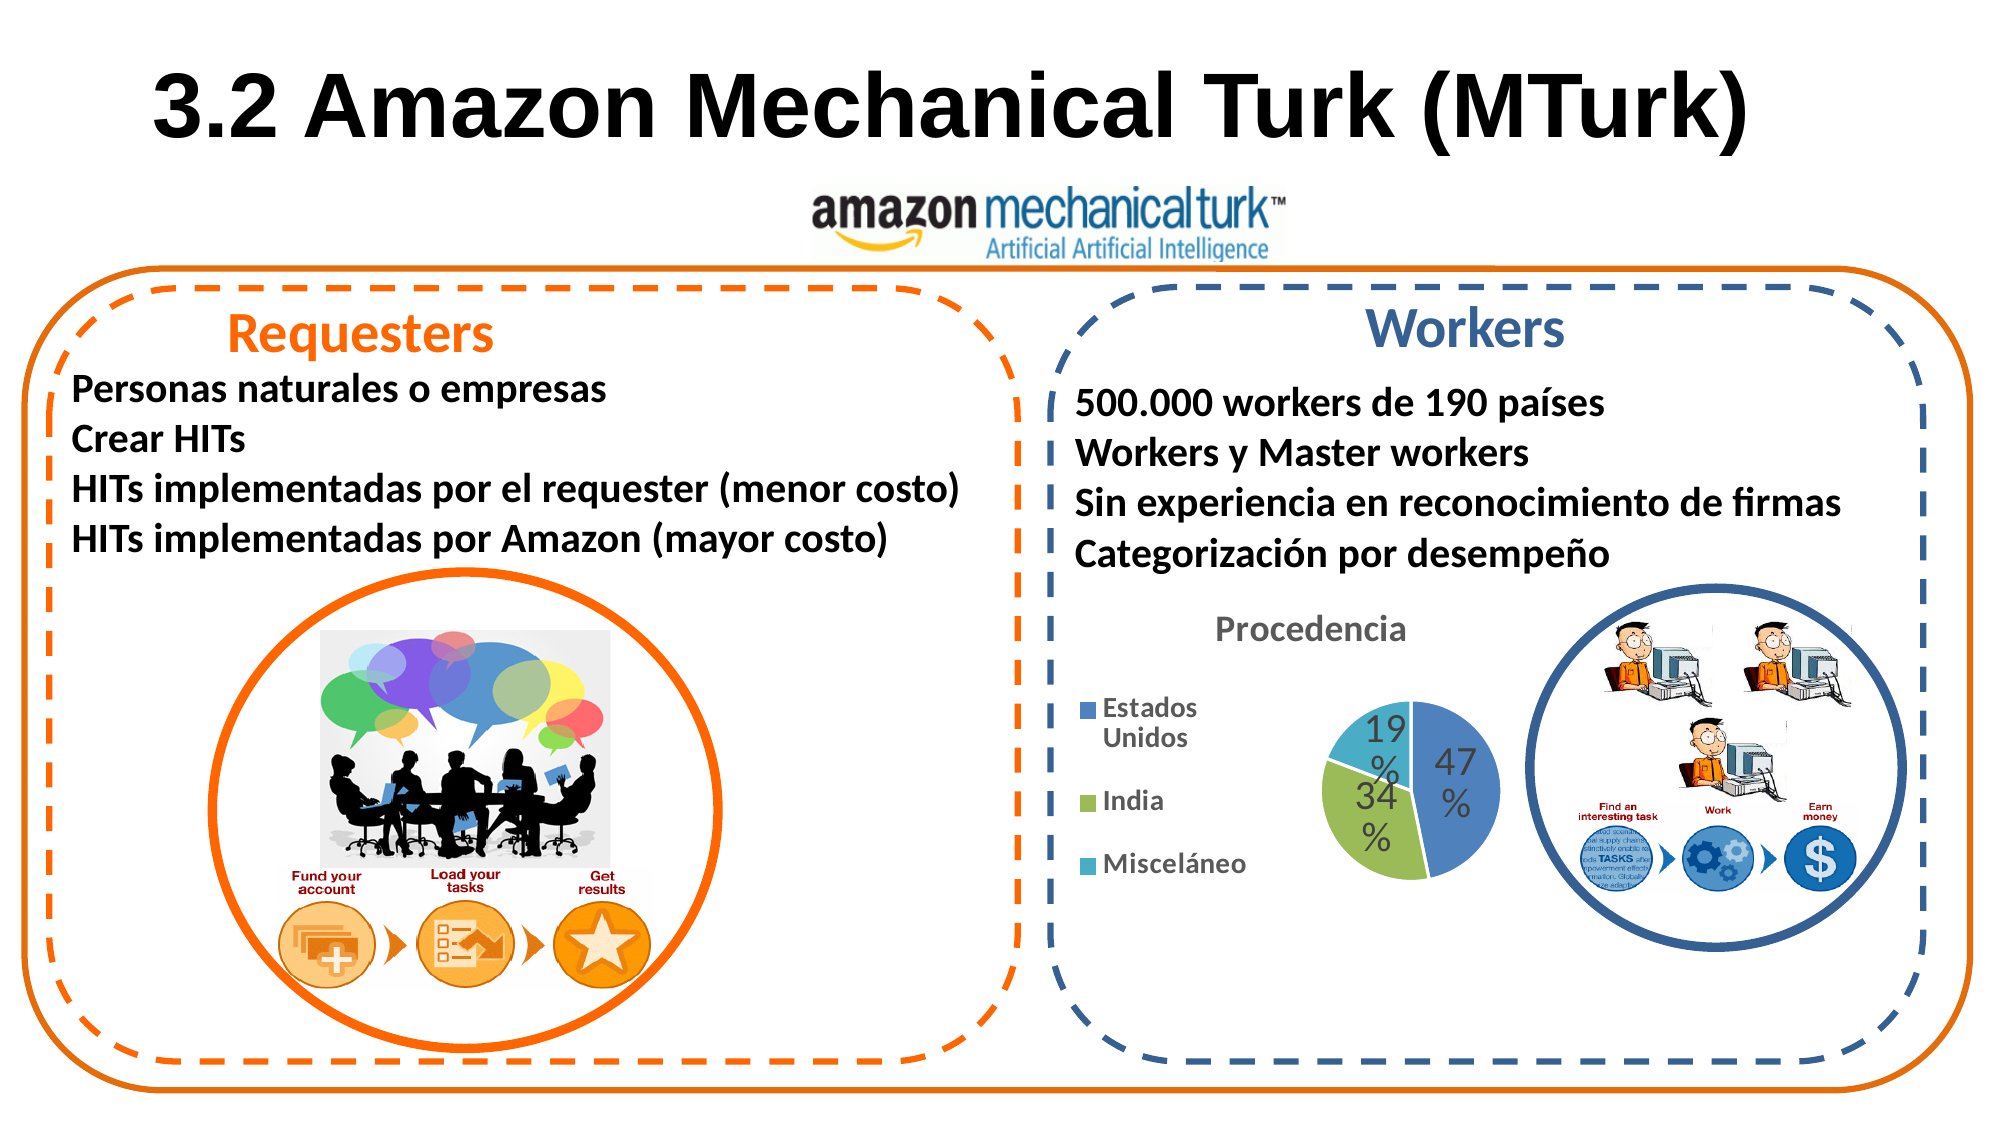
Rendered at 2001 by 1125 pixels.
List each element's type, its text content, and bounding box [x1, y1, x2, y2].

chart [1019, 587, 1604, 915]
picture [808, 186, 1293, 262]
title 3.2 Amazon Mechanical Turk (MTurk) [137, 21, 1863, 194]
text_box Personas naturales o empresas Crear HITs HITs implementadas por el requester (menor costo) HITs implementadas por Amazon (mayor costo) [56, 353, 981, 569]
text_box 500.000 workers de 190 países Workers y Master workers Sin experiencia en reconocimiento de firmas Categorización por desempeño [1059, 367, 1930, 583]
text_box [1529, 588, 1903, 948]
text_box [212, 571, 718, 1049]
text_box Workers [1350, 282, 1656, 367]
text_box [23, 267, 1972, 1092]
